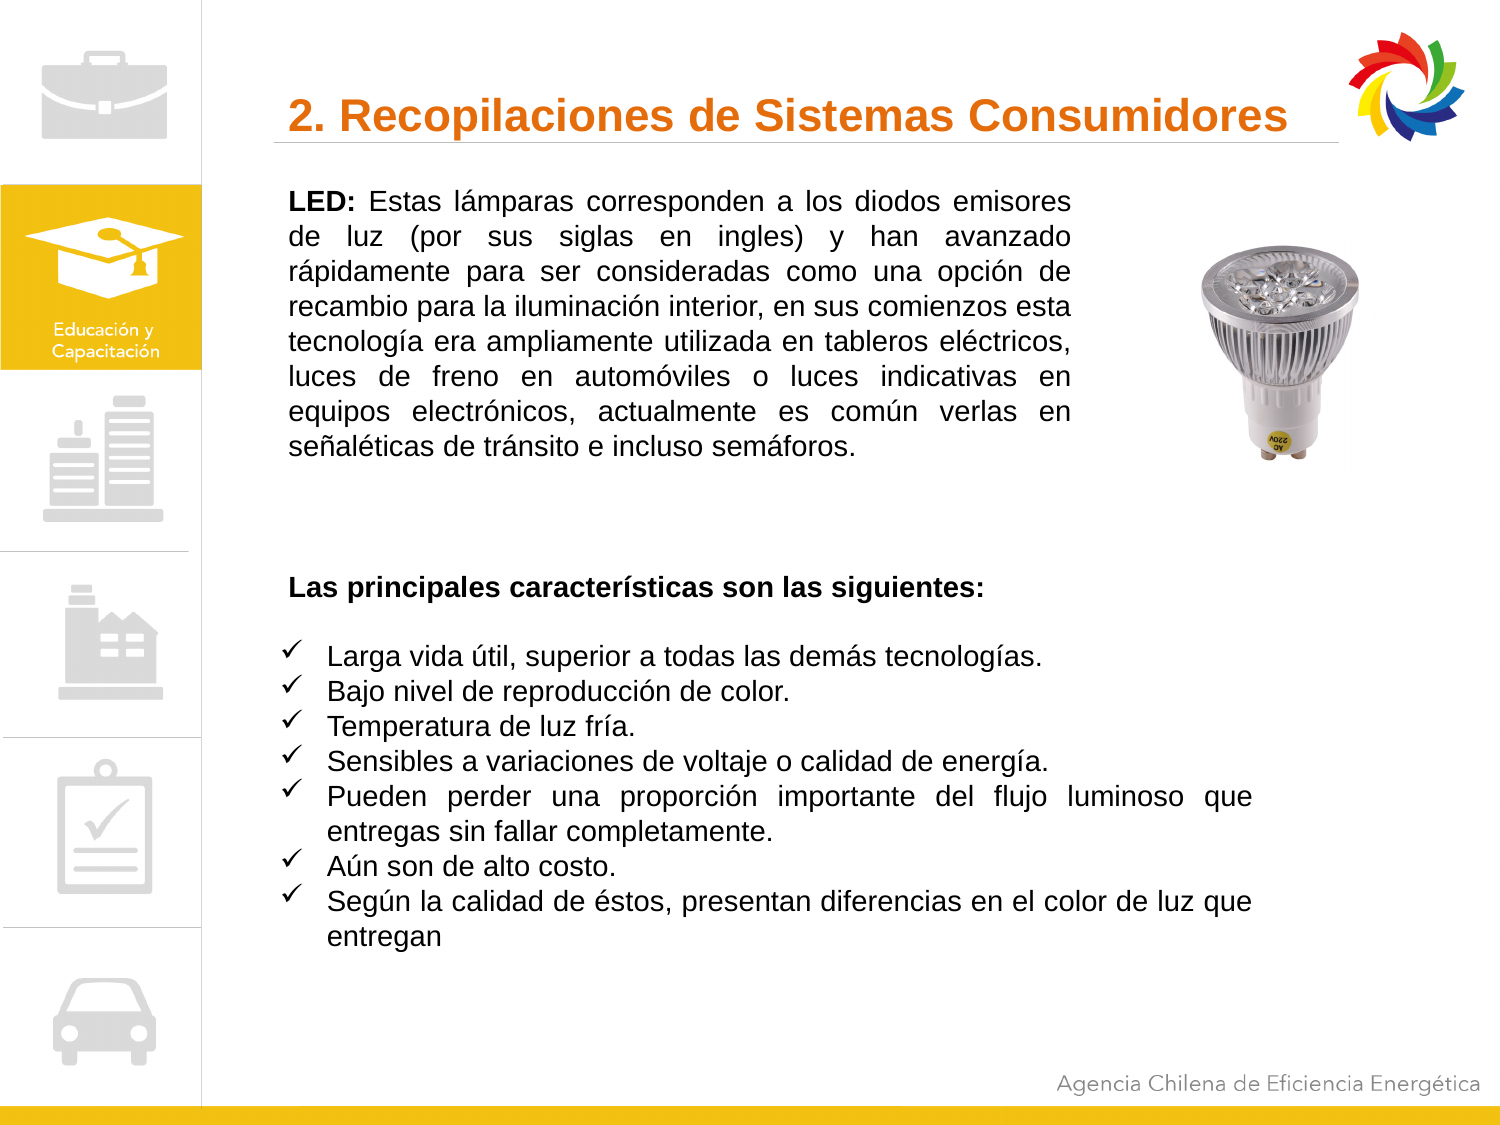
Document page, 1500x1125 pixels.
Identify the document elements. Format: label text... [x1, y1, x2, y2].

title 2. Recopilaciones de Sistemas Consumidores [273, 78, 1353, 146]
picture [0, 0, 1500, 1125]
list LED: Estas lámparas corresponden a los diodos emisores de luz (por sus siglas en ingles) y han avanzado rápidamente para ser consideradas como una opción de recambio para la iluminación interior, en sus comienzos esta tecnología era ampliamente utilizada en tableros eléctricos, luces de freno en automóviles o luces indicativas en equipos electrónicos, actualmente es común verlas en señaléticas de tránsito e incluso semáforos. [273, 175, 1088, 505]
text_box Las principales características son las siguientes: Larga vida útil, superior a todas las demás tecnologías. Bajo nivel de reproducción de color. Temperatura de luz fría. Sensibles a variaciones de voltaje o calidad de energía. Pueden perder una proporción importante del flujo luminoso que entregas sin fallar completamente. Aún son de alto costo. Según la calidad de éstos, presentan diferencias en el color de luz que entregan [190, 560, 1269, 960]
